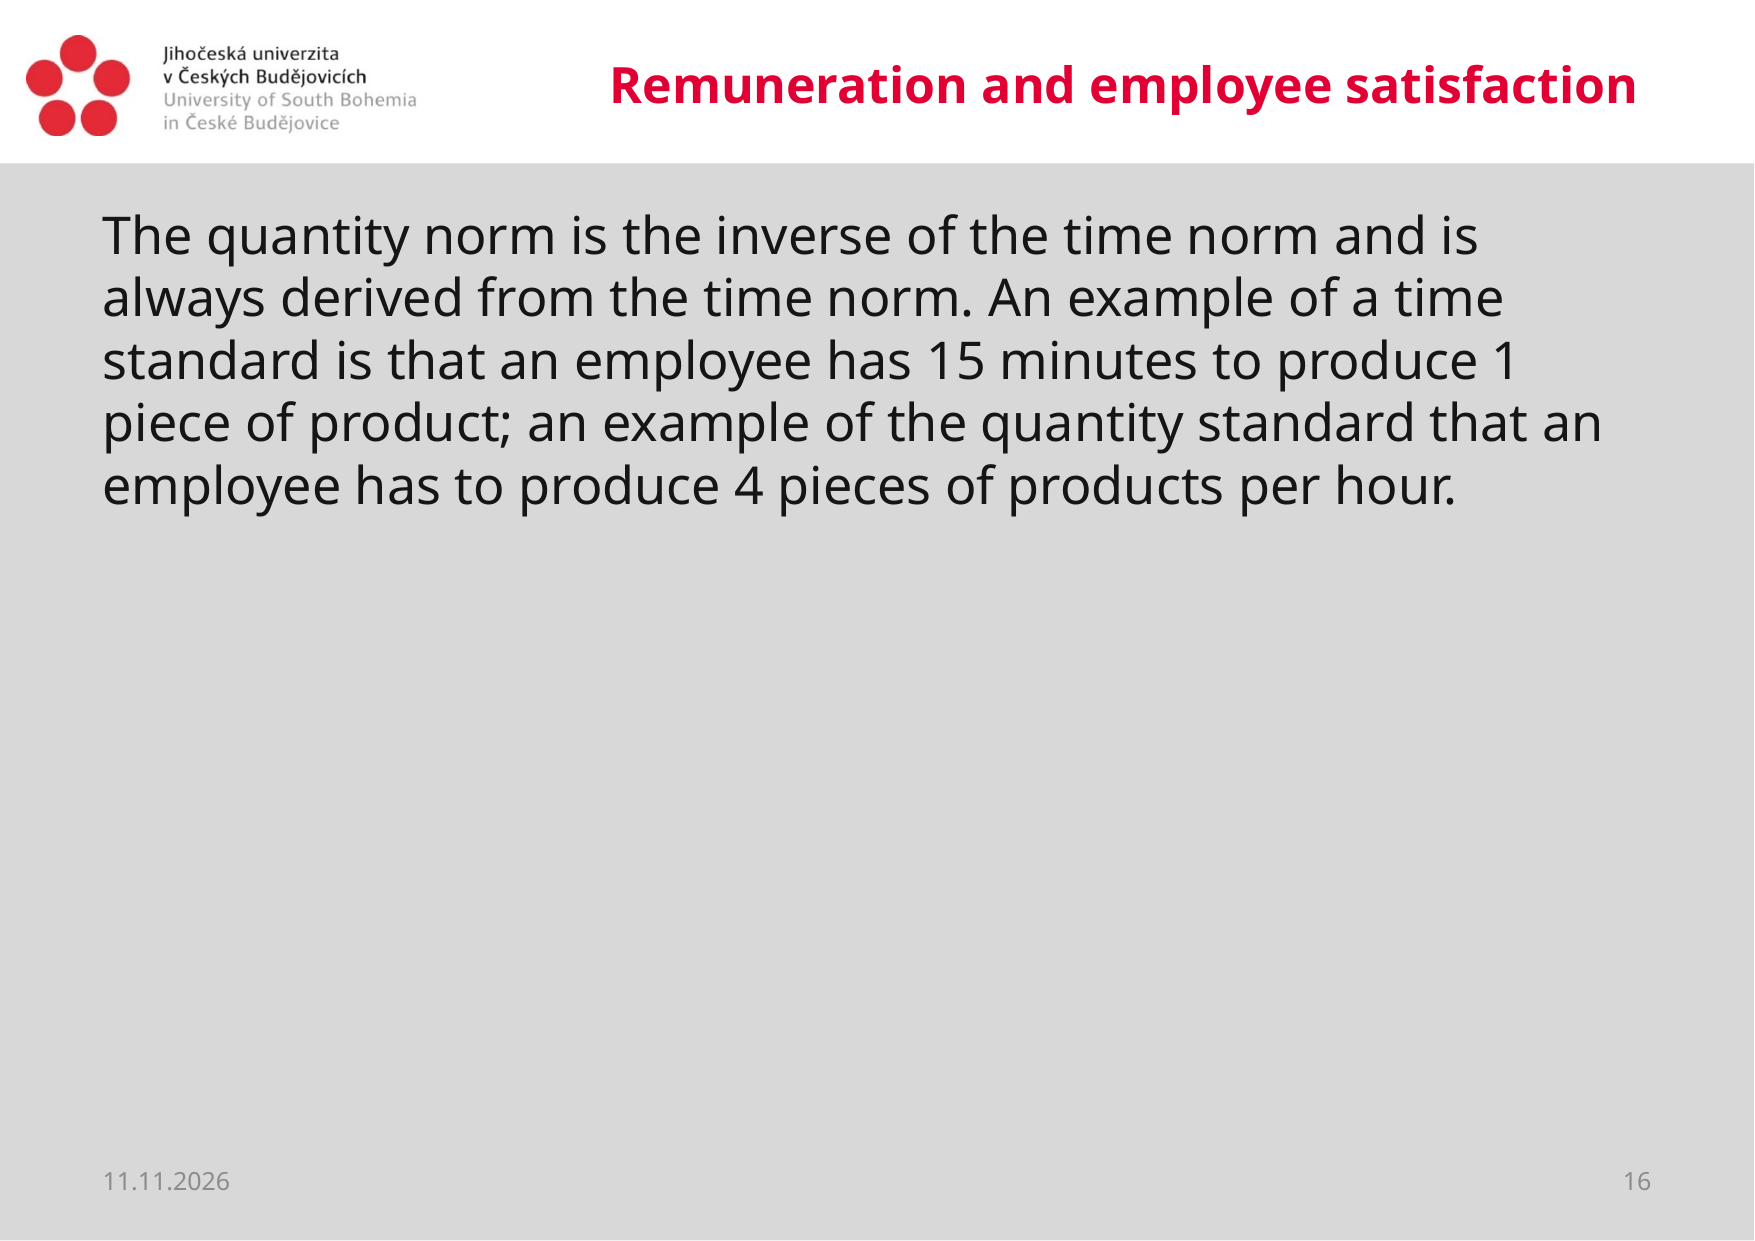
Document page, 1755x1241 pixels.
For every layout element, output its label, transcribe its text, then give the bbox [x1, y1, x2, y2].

slide_number 16 [1257, 1149, 1667, 1216]
picture [26, 35, 417, 136]
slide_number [87, 1149, 498, 1216]
title Remuneration and employee satisfaction [448, 29, 1667, 139]
list The quantity norm is the inverse of the time norm and is always derived from the time norm. An example of a time standard is that an employee has 15 minutes to produce 1 piece of product; an example of the quantity standard that an employee has to produce 4 pieces of products per hour. [87, 194, 1667, 1109]
